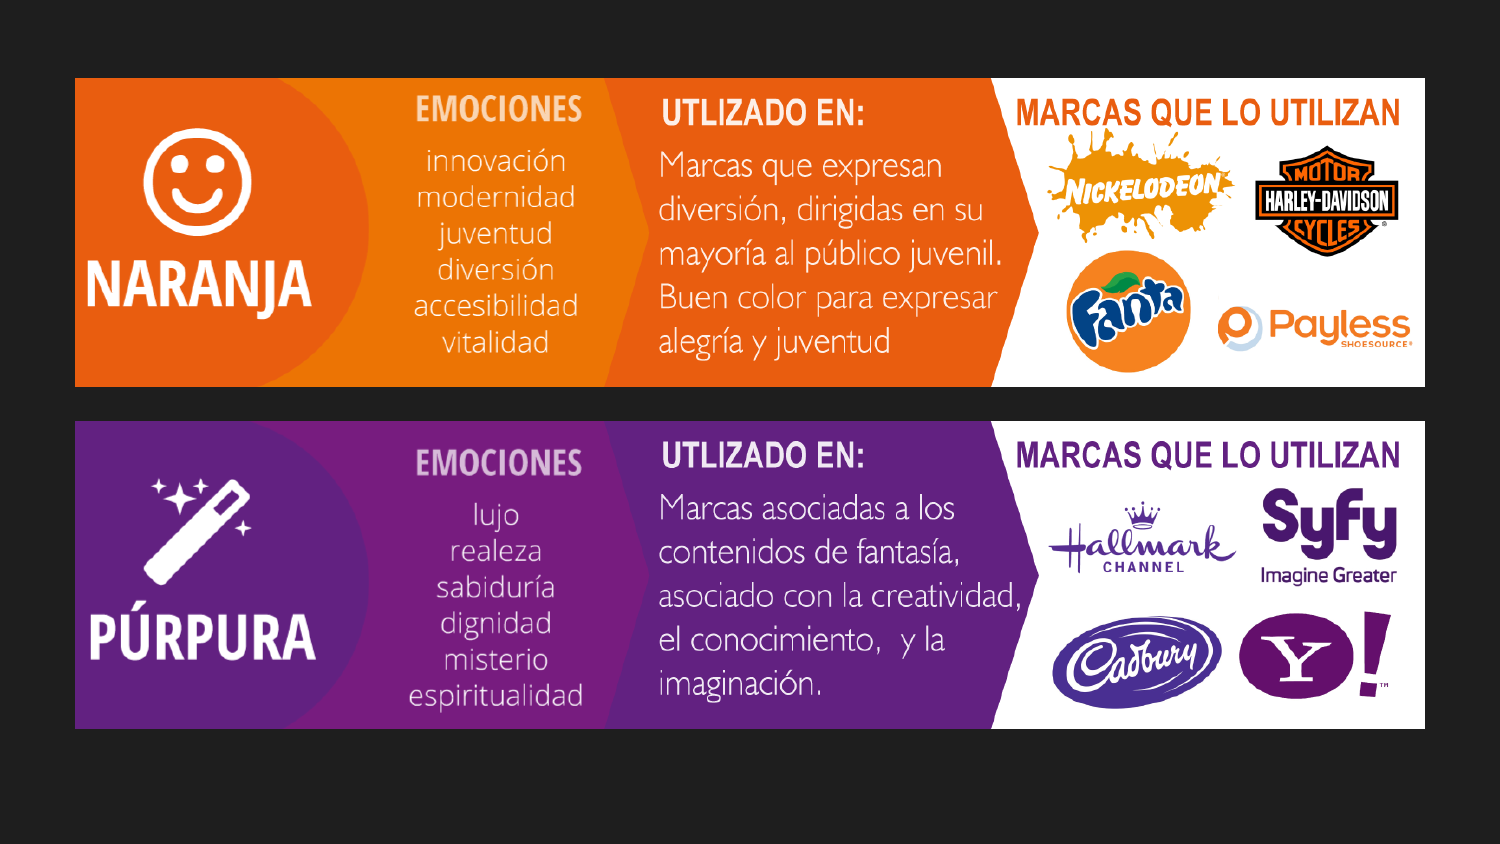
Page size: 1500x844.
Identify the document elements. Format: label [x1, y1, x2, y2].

picture [74, 78, 1426, 387]
picture [74, 420, 1426, 730]
